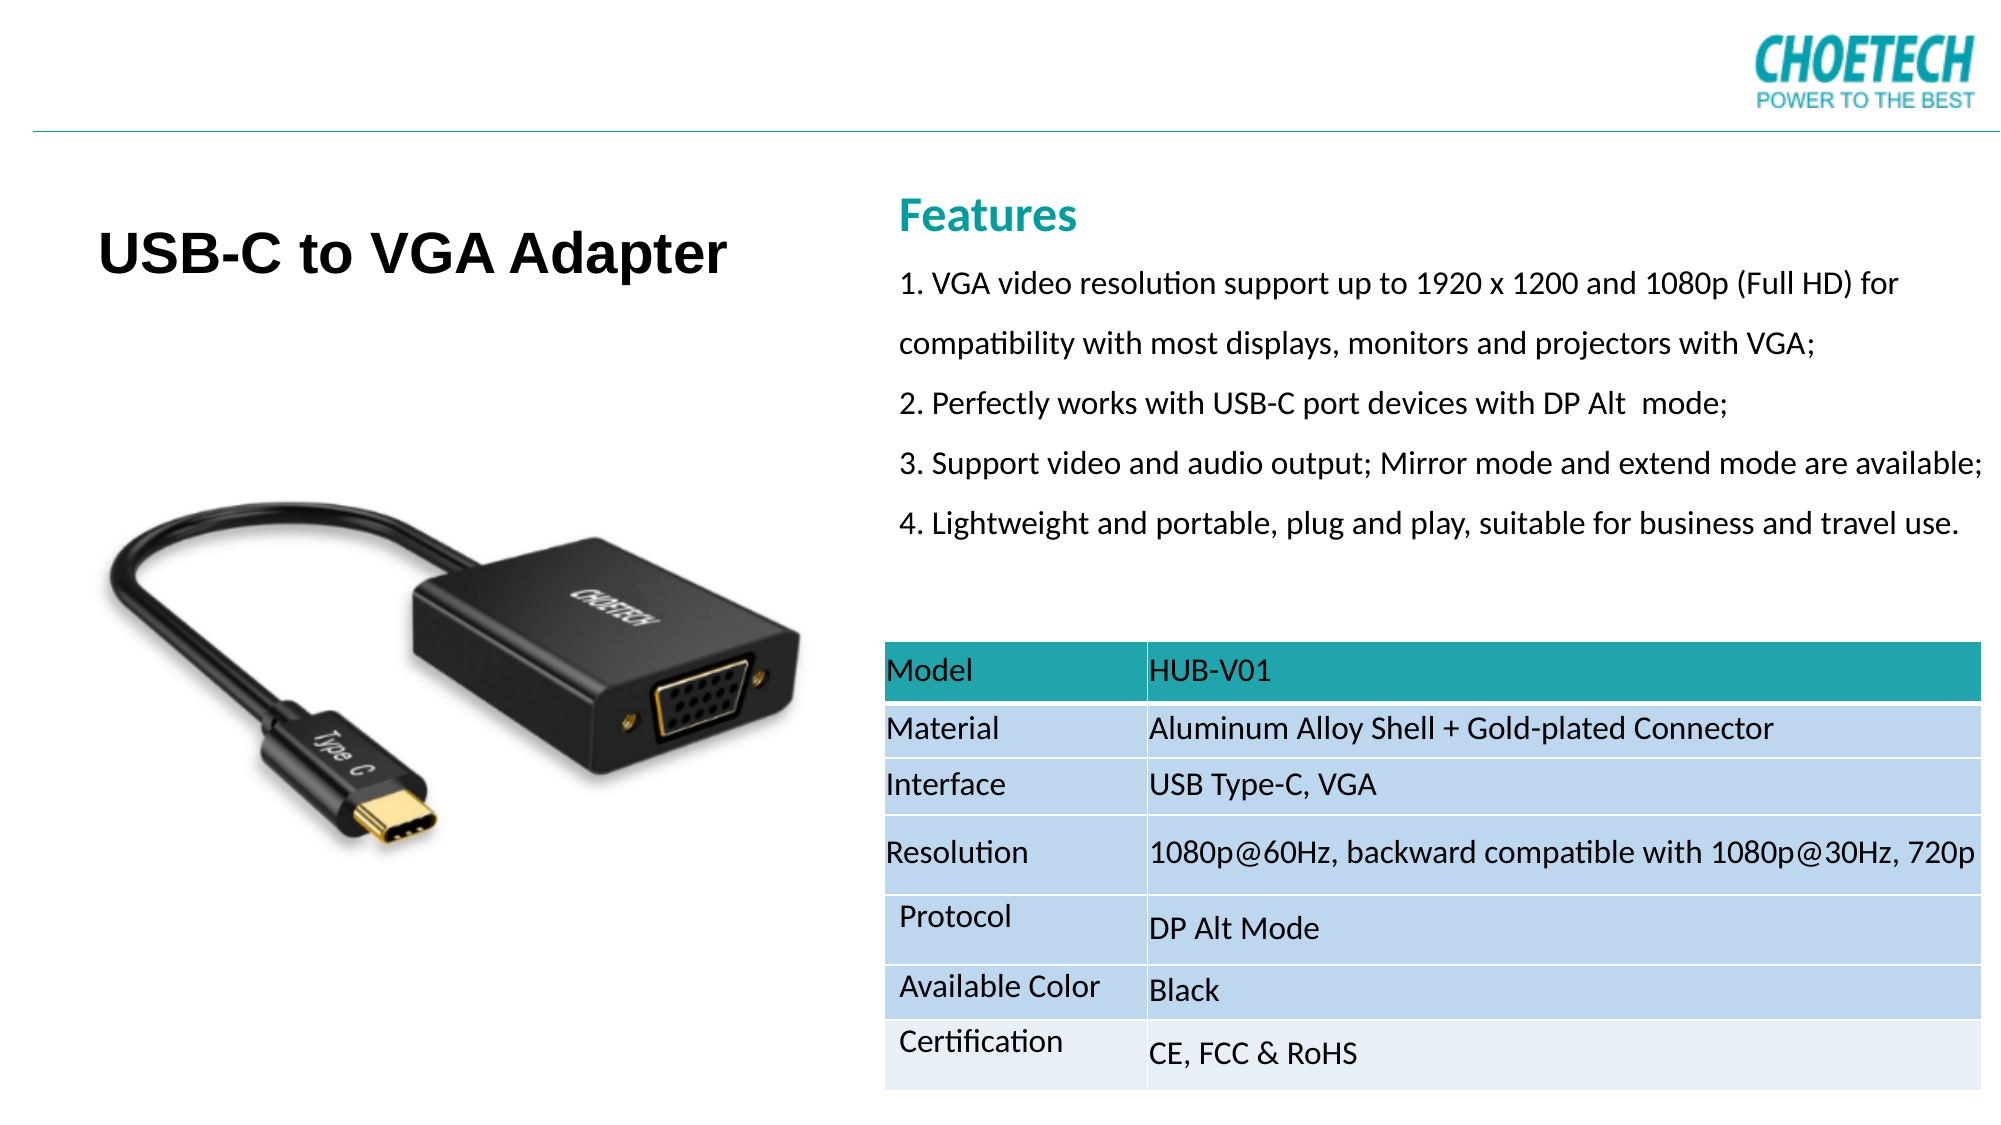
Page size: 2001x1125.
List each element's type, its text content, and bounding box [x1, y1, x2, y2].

table_cell USB Type-C, VGA [1148, 759, 1981, 814]
table_cell Material [885, 706, 1147, 757]
table_cell CE, FCC & RoHS [1148, 1021, 1981, 1090]
table_cell Certification [885, 1021, 1147, 1090]
table_cell Resolution [885, 816, 1147, 894]
table_cell Protocol [885, 896, 1147, 964]
picture [64, 429, 872, 878]
table_cell Available Color [885, 966, 1147, 1019]
table_header HUB-V01 [1148, 642, 1981, 701]
table_cell 1080p@60Hz, backward compatible with 1080p@30Hz, 720p [1148, 816, 1981, 894]
picture [1722, 14, 2000, 119]
text_box USB-C to VGA Adapter [84, 207, 804, 293]
table_cell Interface [885, 759, 1147, 814]
table_header Model [885, 642, 1147, 701]
table_cell DP Alt Mode [1148, 896, 1981, 964]
table_cell Black [1148, 966, 1981, 1019]
table_cell Aluminum Alloy Shell + Gold-plated Connector [1148, 706, 1981, 757]
text_box Features 1. VGA video resolution support up to 1920 x 1200 and 1080p (Full HD) for compatibility with most displays, monitors and projectors with VGA; 2. Perfectly works with USB-C port devices with DP Alt mode; 3. Support video and audio output; Mirror mode and extend mode are available; 4. Lightweight and portable, plug and play, suitable for business and travel use. [884, 144, 2000, 549]
